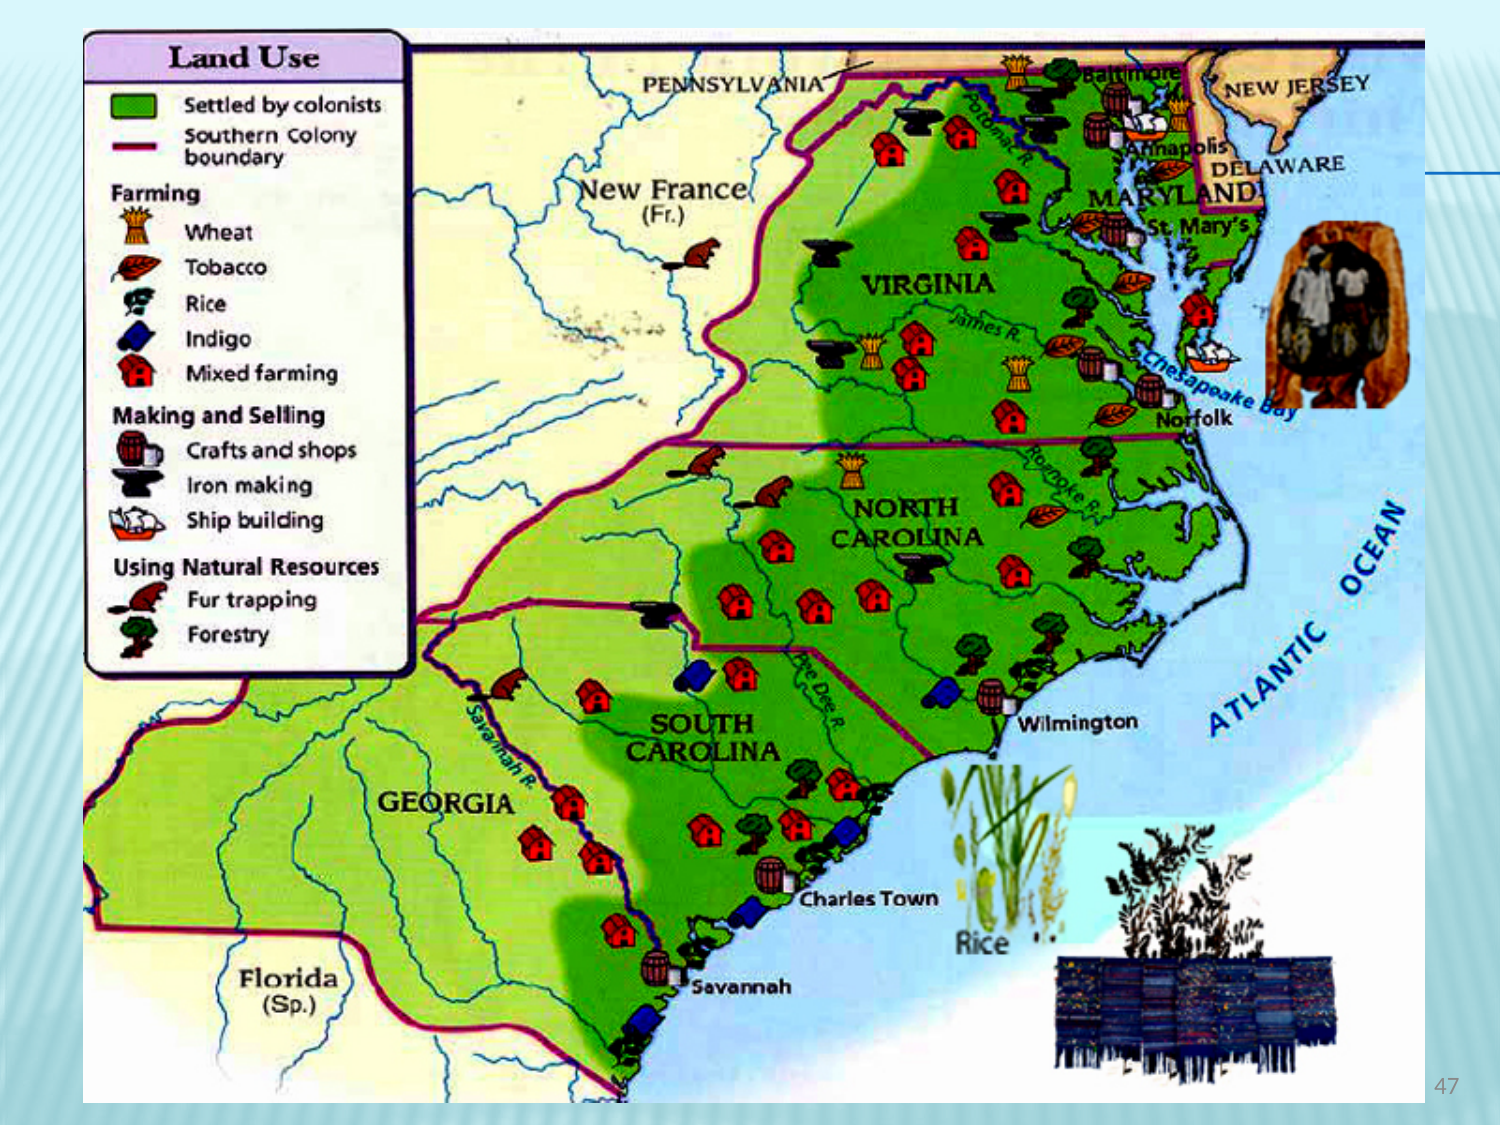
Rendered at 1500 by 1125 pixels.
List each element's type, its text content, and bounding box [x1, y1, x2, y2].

slide_number 47 [1434, 1061, 1475, 1103]
picture [83, 28, 1426, 1103]
